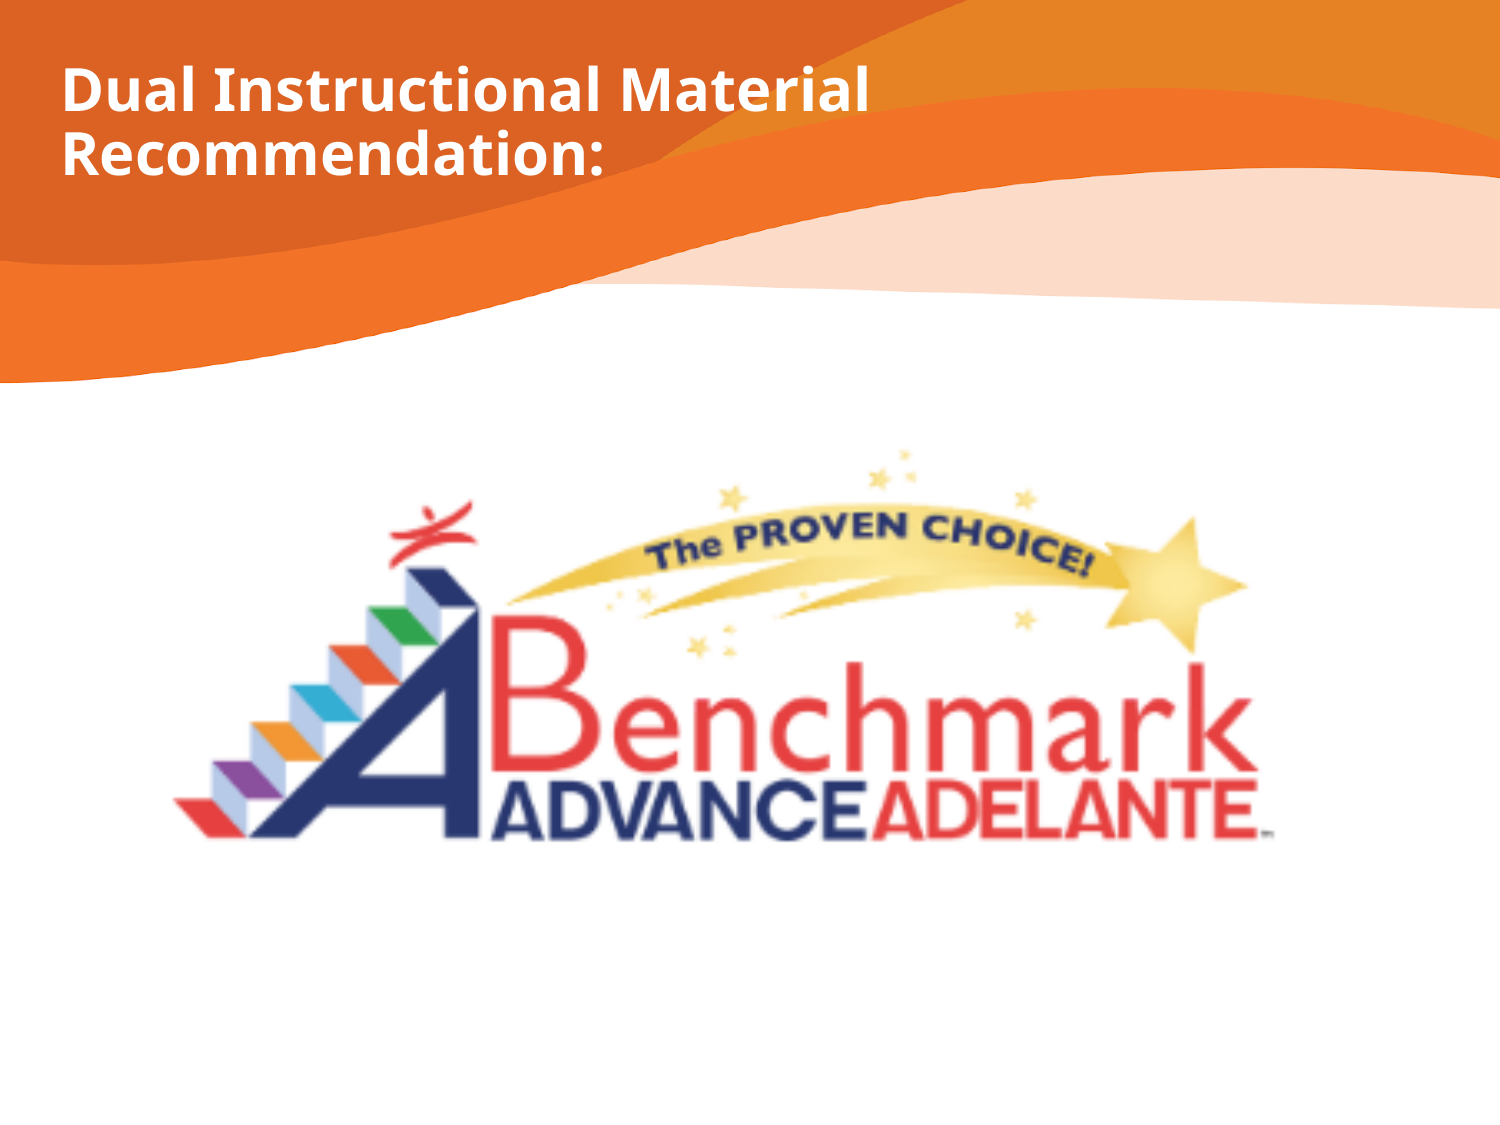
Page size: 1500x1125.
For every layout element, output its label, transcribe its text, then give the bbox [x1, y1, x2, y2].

title Dual Instructional Material Recommendation: [45, 51, 1418, 269]
picture [0, 0, 1500, 1125]
